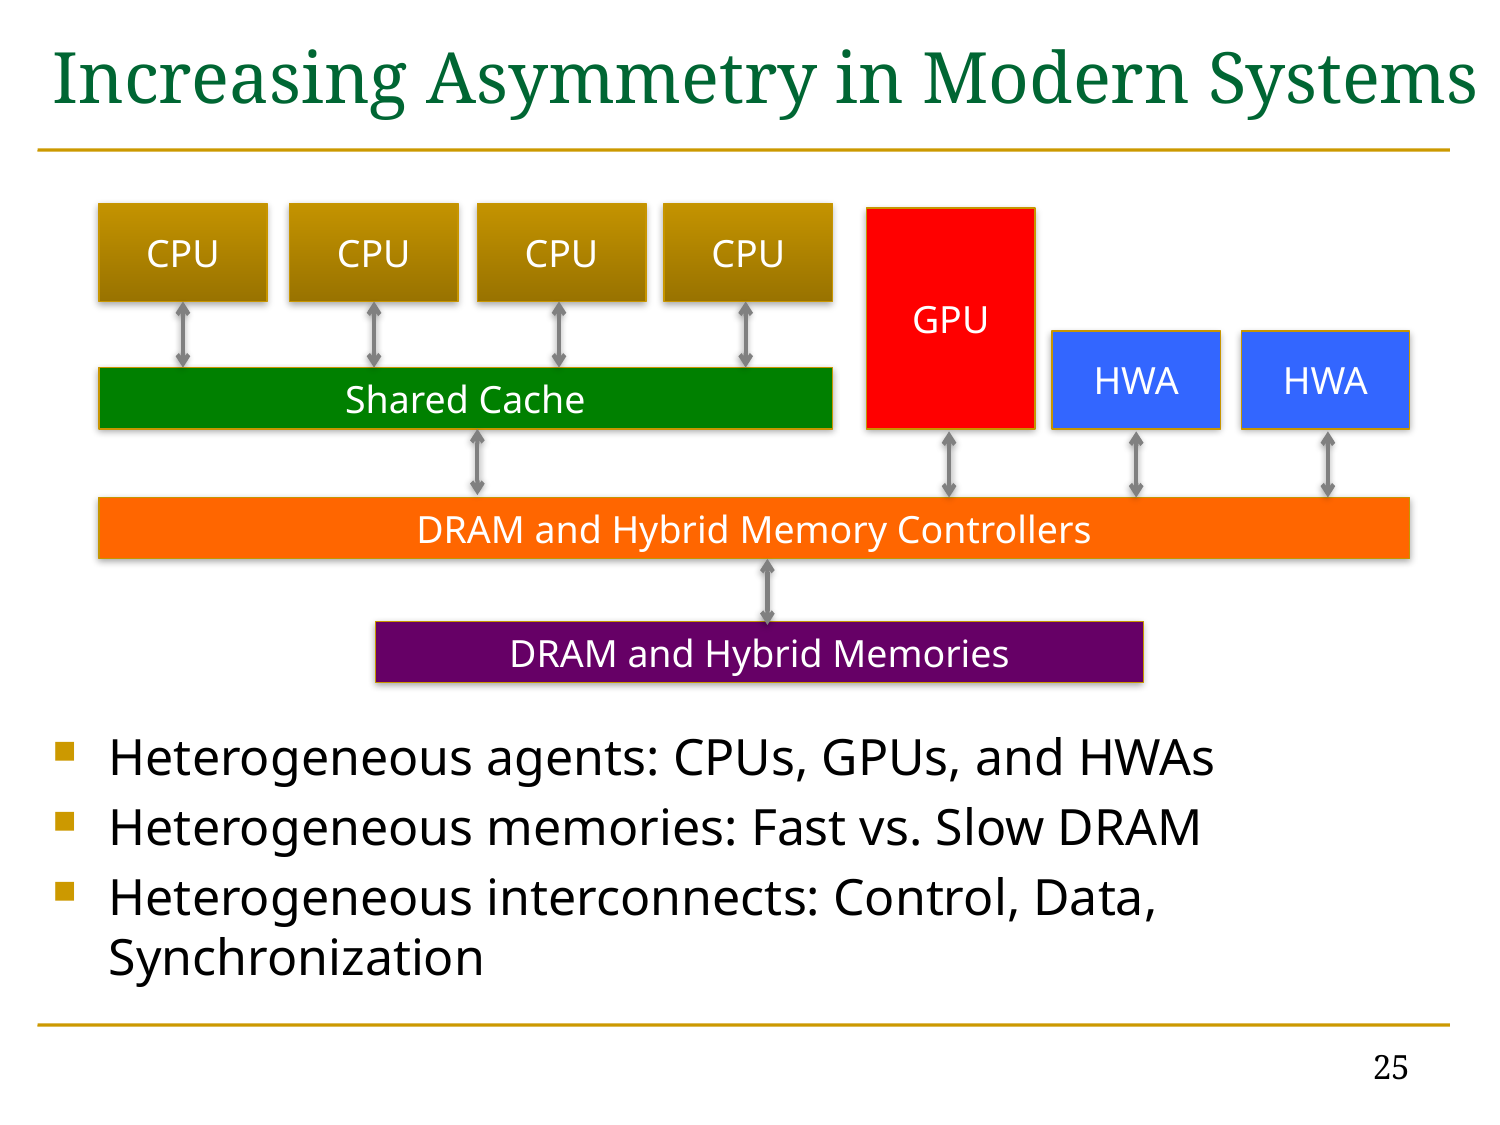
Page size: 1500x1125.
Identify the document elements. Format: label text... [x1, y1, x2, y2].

text_box HWA [1241, 330, 1410, 430]
text_box CPU [98, 203, 268, 302]
title Increasing Asymmetry in Modern Systems [37, 24, 1500, 200]
text_box CPU [477, 203, 647, 302]
slide_number 25 [1074, 1023, 1426, 1100]
text_box CPU [663, 203, 833, 302]
text_box CPU [289, 203, 459, 302]
text_box DRAM and Hybrid Memories [375, 621, 1144, 683]
text_box Shared Cache [98, 367, 833, 430]
text_box GPU [866, 207, 1036, 430]
text_box DRAM and Hybrid Memory Controllers [98, 497, 1410, 559]
list Heterogeneous agents: CPUs, GPUs, and HWAs Heterogeneous memories: Fast vs. Slow DRAM Heterogeneous interconnects: Control, Data, Synchronization [37, 718, 1500, 880]
text_box HWA [1051, 330, 1221, 430]
